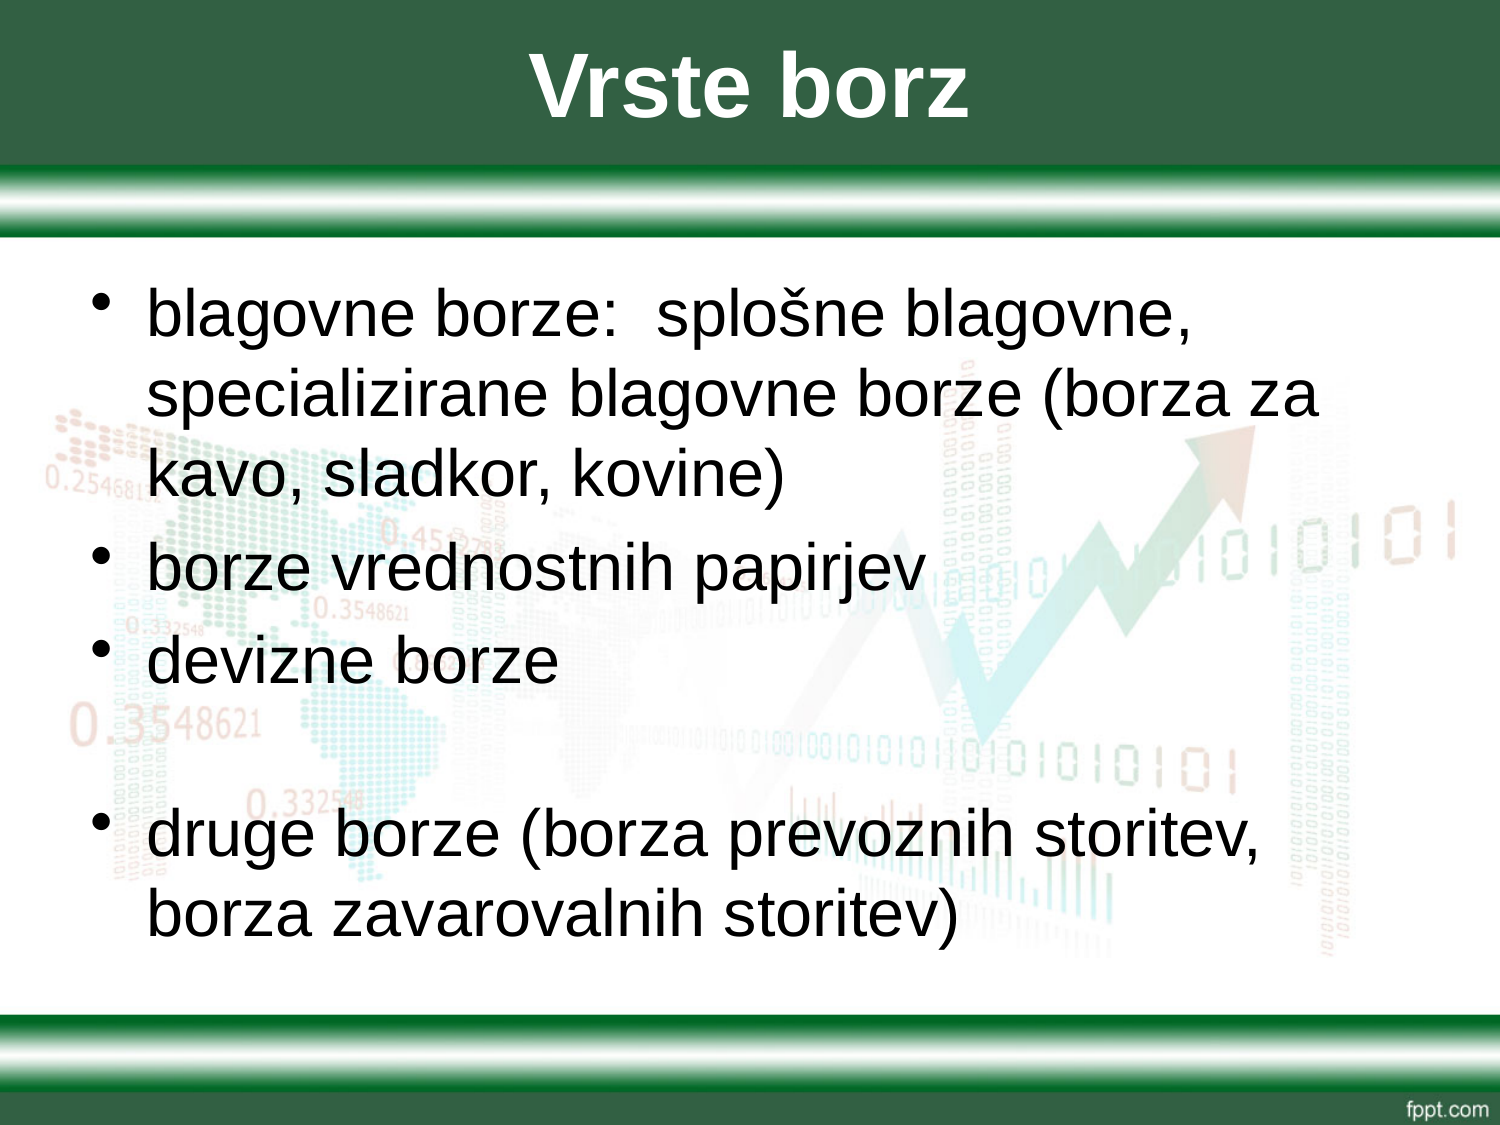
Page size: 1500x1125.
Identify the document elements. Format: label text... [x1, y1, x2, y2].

list blagovne borze: splošne blagovne, specializirane blagovne borze (borza za kavo, sladkor, kovine) borze vrednostnih papirjev devizne borze druge borze (borza prevoznih storitev, borza zavarovalnih storitev) [75, 262, 1425, 1005]
picture [0, 0, 1500, 1125]
title Vrste borz [75, 0, 1425, 161]
